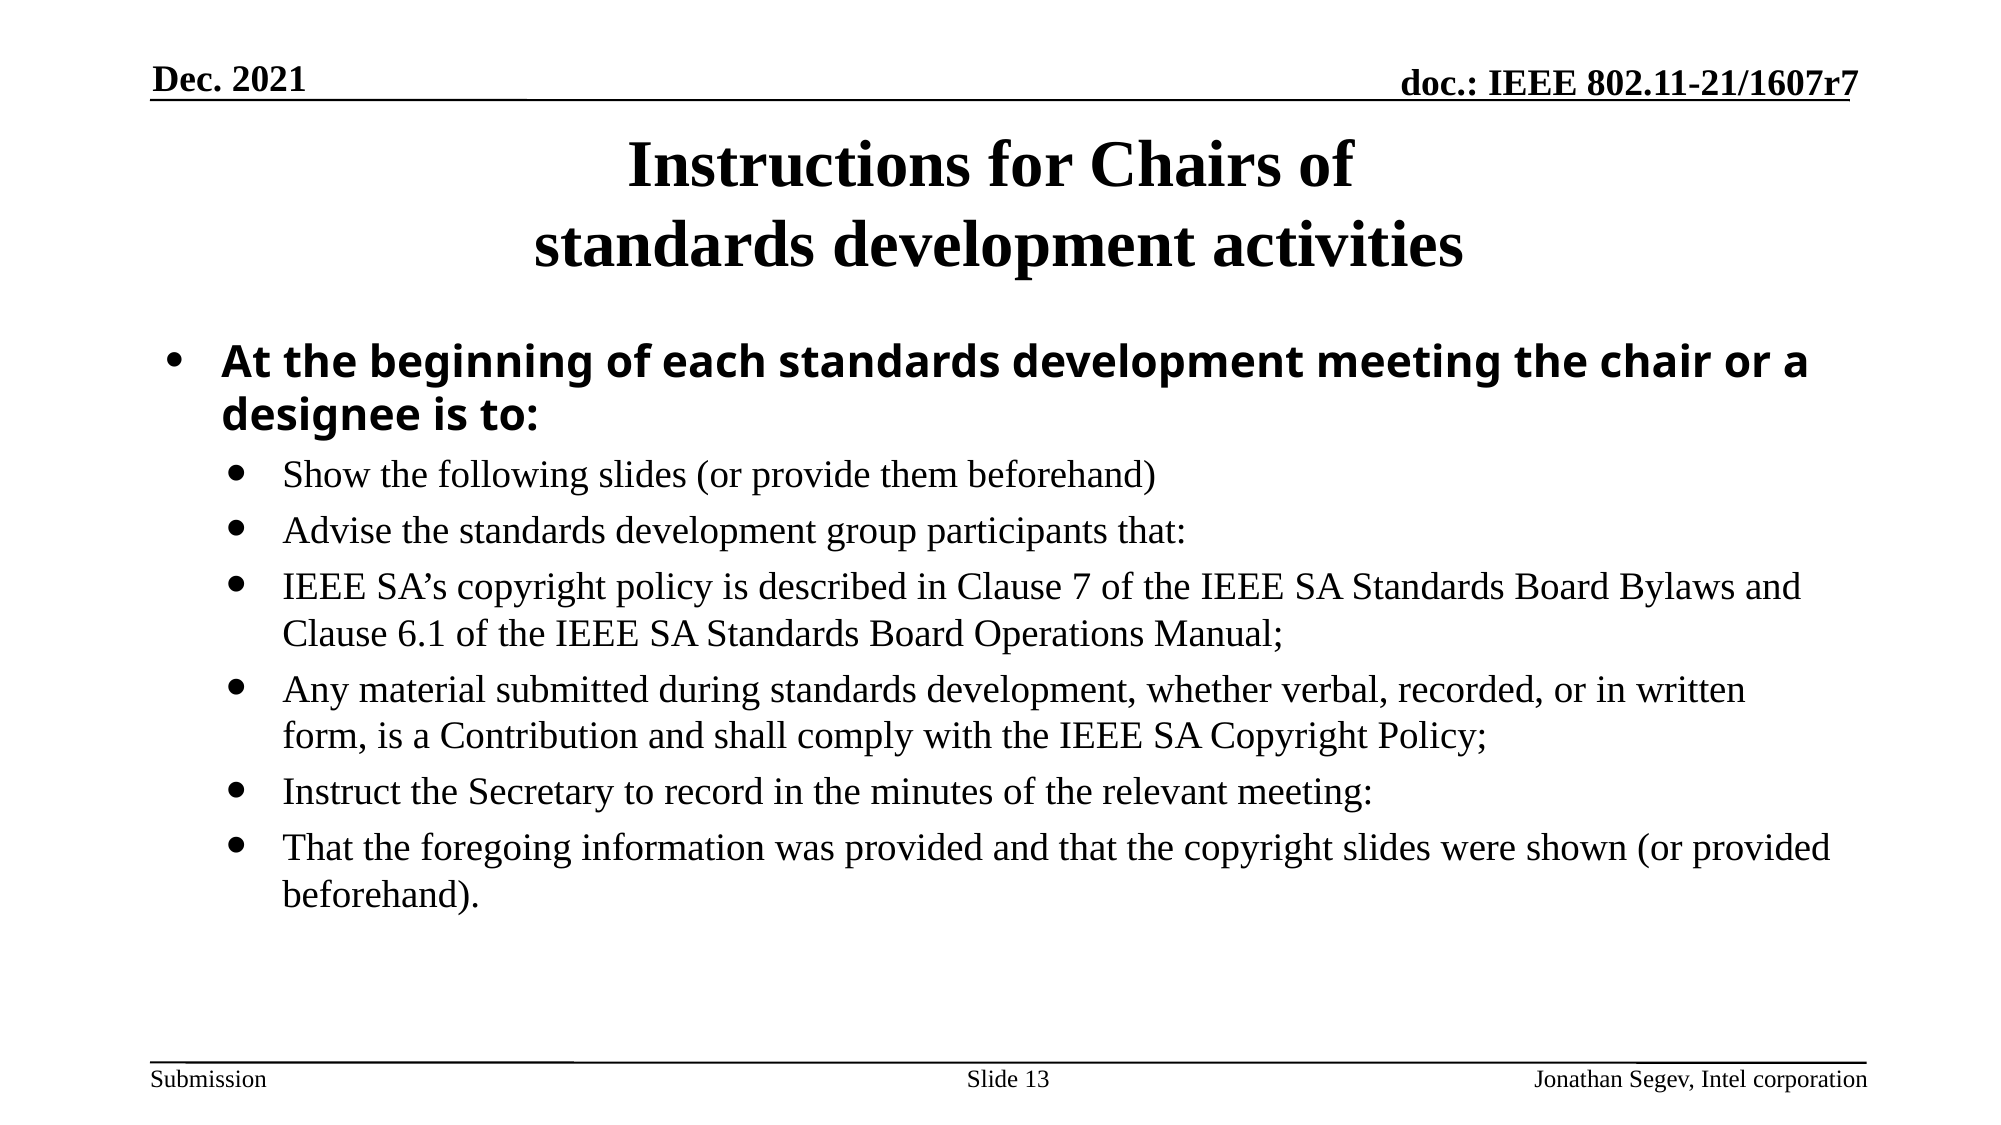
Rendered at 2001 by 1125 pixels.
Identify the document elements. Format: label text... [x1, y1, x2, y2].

title Instructions for Chairs of standards development activities [149, 112, 1850, 288]
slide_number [152, 54, 563, 100]
slide_number Slide 13 [950, 1061, 1067, 1123]
footer Jonathan Segev, Intel corporation [1171, 1061, 1869, 1093]
list At the beginning of each standards development meeting the chair or a designee is to: Show the following slides (or provide them beforehand) Advise the standards development group participants that: IEEE SA’s copyright policy is described in Clause 7 of the IEEE SA Standards Board Bylaws and Clause 6.1 of the IEEE SA Standards Board Operations Manual; Any material submitted during standards development, whether verbal, recorded, or in written form, is a Contribution and shall comply with the IEEE SA Copyright Policy; Instruct the Secretary to record in the minutes of the relevant meeting: That the foregoing information was provided and that the copyright slides were shown (or provided beforehand). [149, 324, 1850, 1000]
